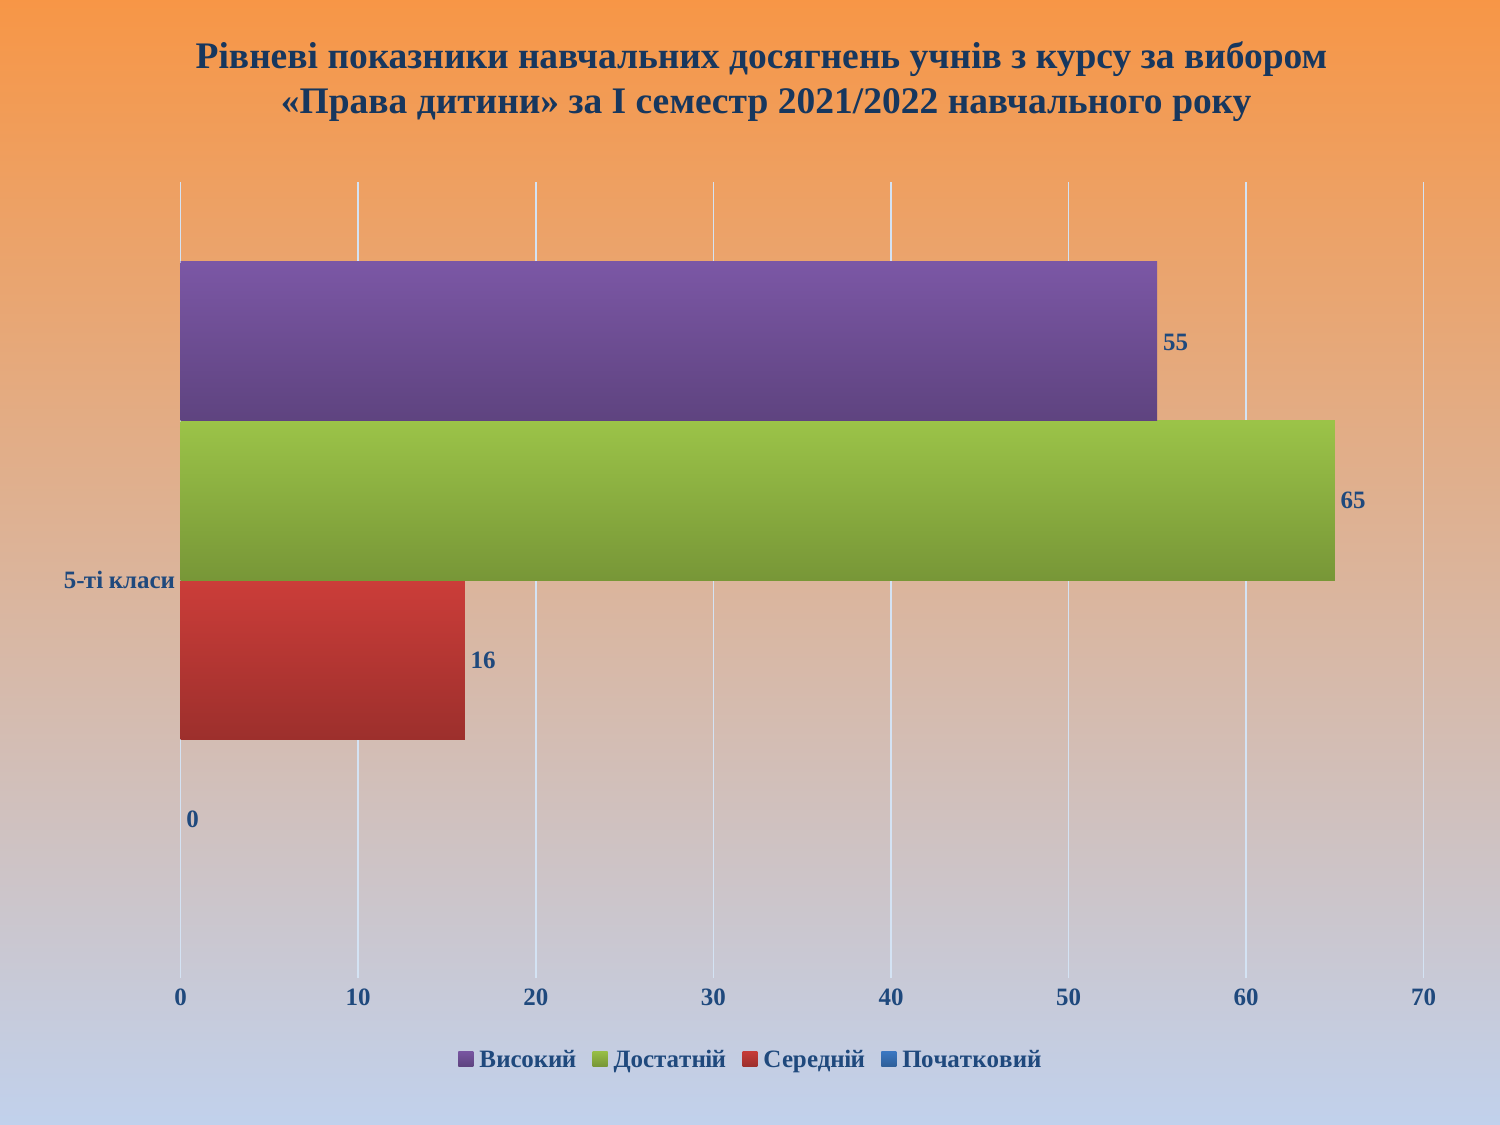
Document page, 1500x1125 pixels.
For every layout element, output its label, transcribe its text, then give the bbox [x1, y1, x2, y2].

chart [34, 163, 1466, 1079]
title Рівневі показники навчальних досягнень учнів з курсу за вибором «Права дитини» за І семестр 2021/2022 навчального року [70, 35, 1454, 118]
